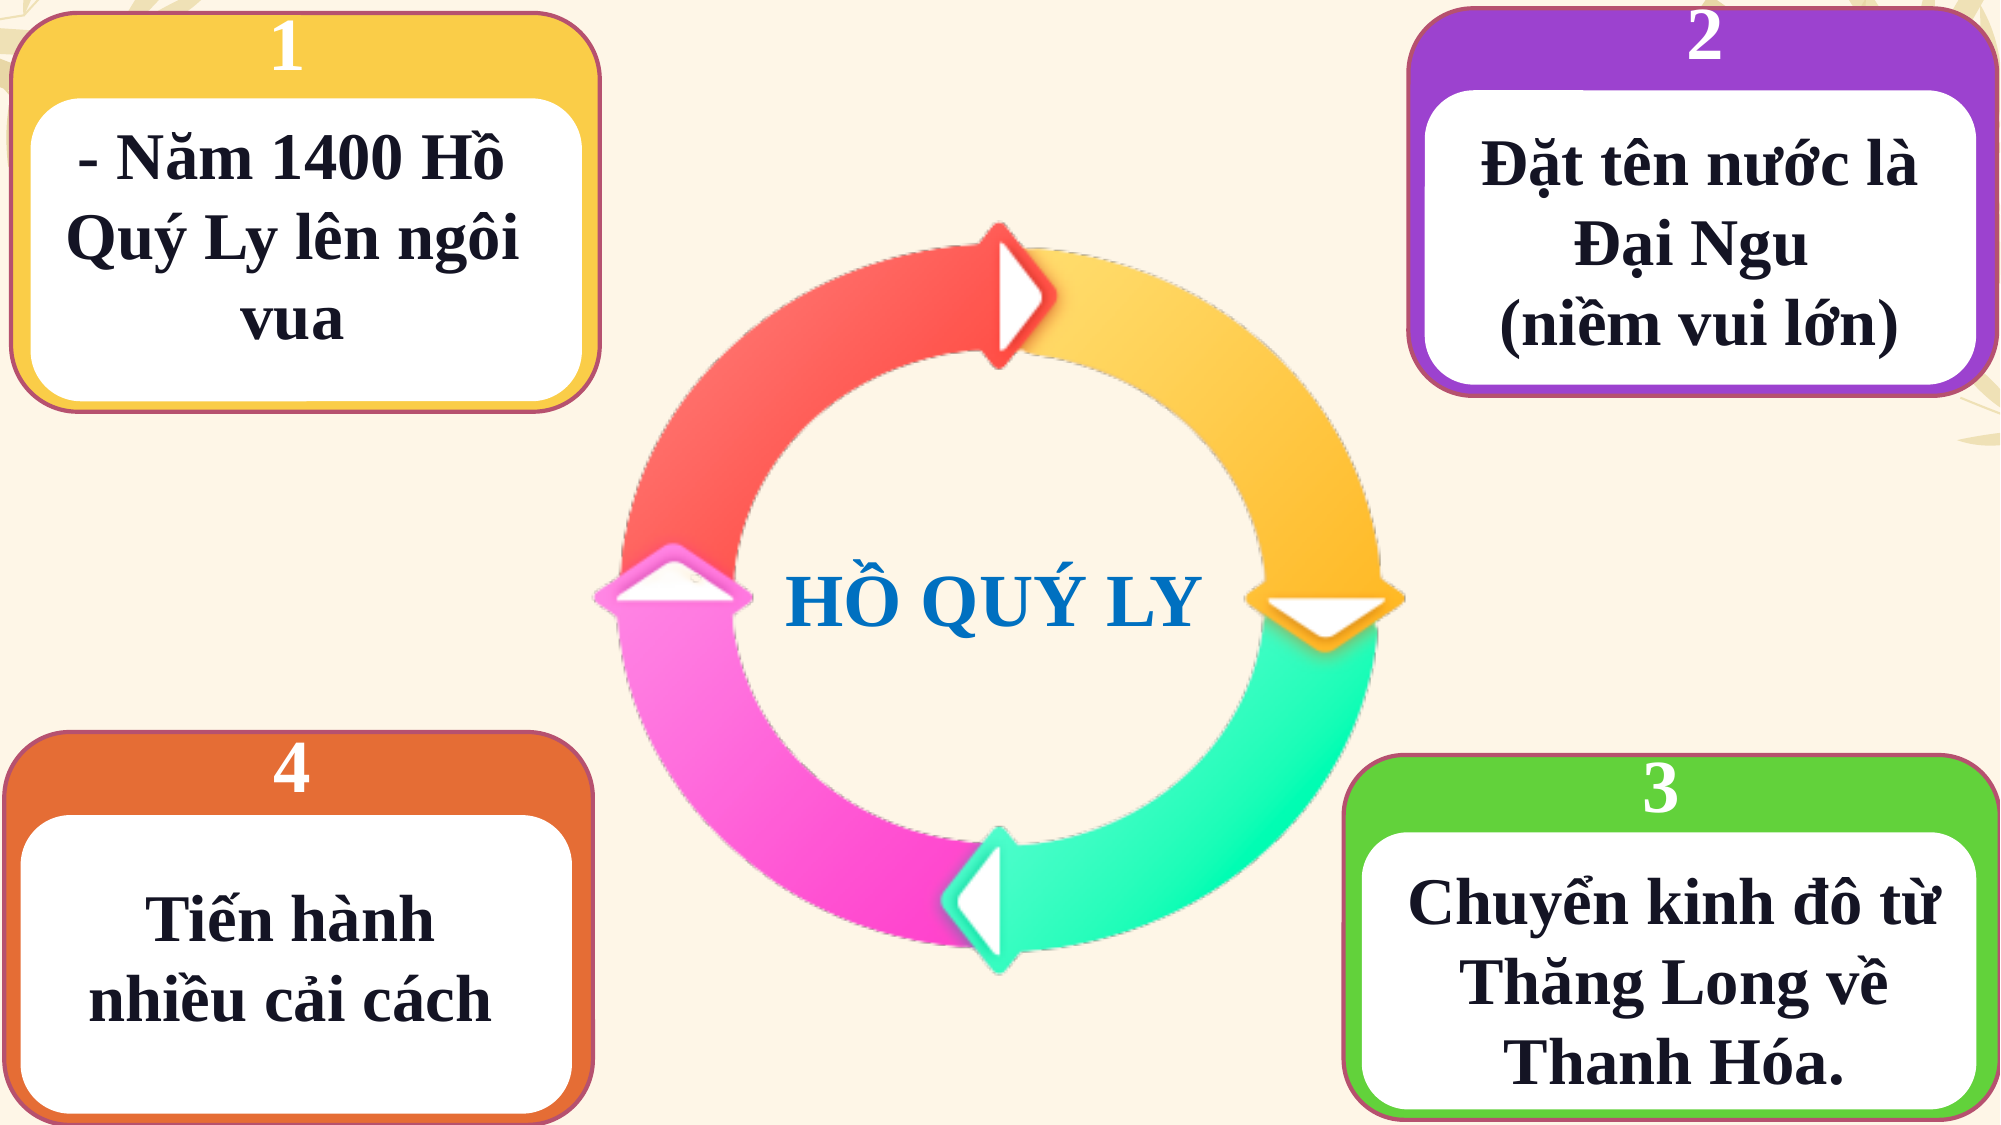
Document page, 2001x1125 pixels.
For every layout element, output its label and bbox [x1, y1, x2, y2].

text_box [1408, 0, 1998, 396]
text_box [1343, 729, 2000, 1121]
text_box [3, 709, 594, 1125]
text_box [10, 0, 600, 412]
text_box [562, 186, 1436, 1001]
